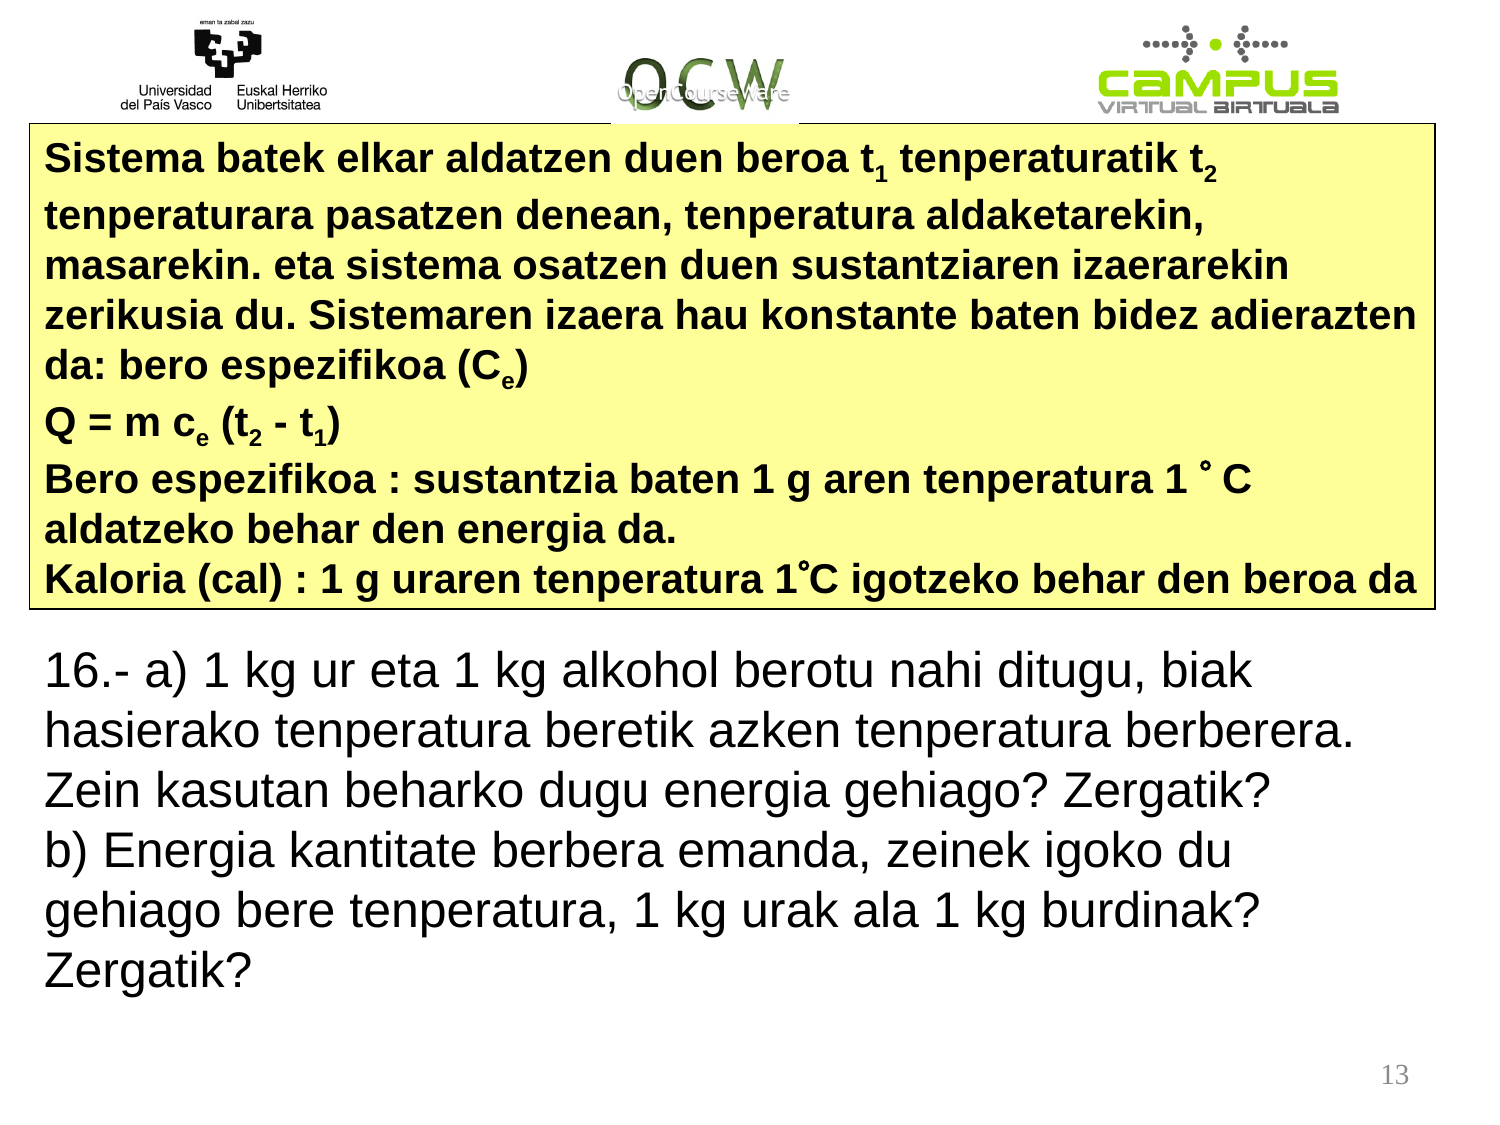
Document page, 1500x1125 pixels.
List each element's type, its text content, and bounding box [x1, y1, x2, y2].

text_box Sistema batek elkar aldatzen duen beroa t1 tenperaturatik t2 tenperaturara pasatzen denean, tenperatura aldaketarekin, masarekin. eta sistema osatzen duen sustantziaren izaerarekin zerikusia du. Sistemaren izaera hau konstante baten bidez adierazten da: bero espezifikoa (Ce) Q = m ce (t2 - t1) Bero espezifikoa : sustantzia baten 1 g aren tenperatura 1  C aldatzeko behar den energia da. Kaloria (cal) : 1 g uraren tenperatura 1C igotzeko behar den beroa da [29, 123, 1436, 609]
picture [1095, 23, 1340, 115]
text_box 16.- a) 1 kg ur eta 1 kg alkohol berotu nahi ditugu, biak hasierako tenperatura beretik azken tenperatura berberera. Zein kasutan beharko dugu energia gehiago? Zergatik? b) Energia kantitate berbera emanda, zeinek igoko du gehiago bere tenperatura, 1 kg urak ala 1 kg burdinak? Zergatik? [29, 630, 1436, 1006]
picture [611, 28, 799, 124]
picture [112, 11, 338, 117]
slide_number 13 [1074, 1042, 1425, 1103]
